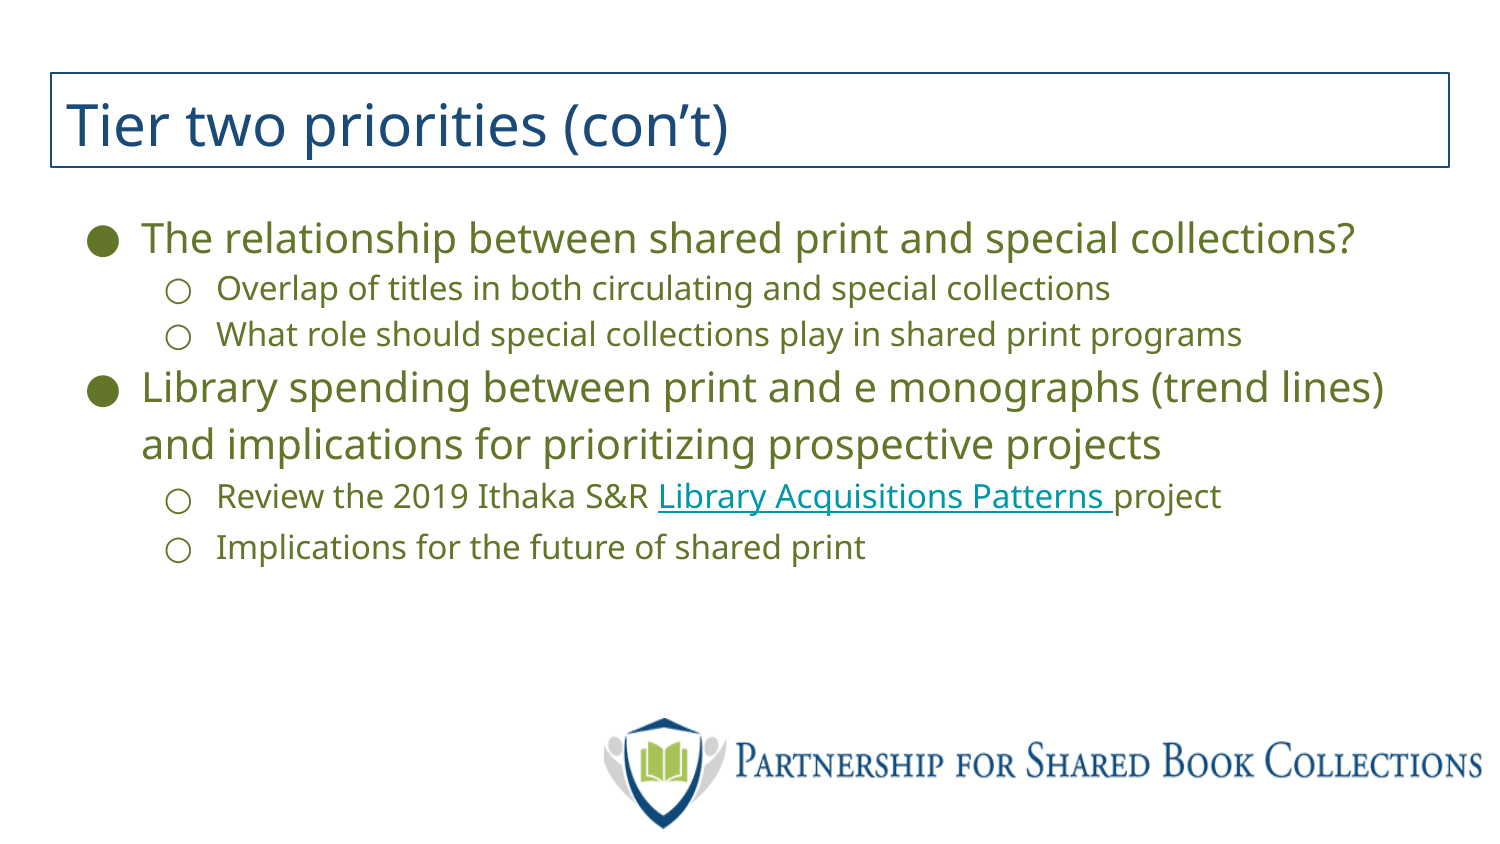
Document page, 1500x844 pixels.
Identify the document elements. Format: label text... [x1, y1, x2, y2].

picture [604, 718, 1483, 829]
list The relationship between shared print and special collections? Overlap of titles in both circulating and special collections What role should special collections play in shared print programs Library spending between print and e monographs (trend lines) and implications for prioritizing prospective projects Review the 2019 Ithaka S&R Library Acquisitions Patterns project Implications for the future of shared print [51, 189, 1449, 750]
title Tier two priorities (con’t) [50, 72, 1450, 168]
